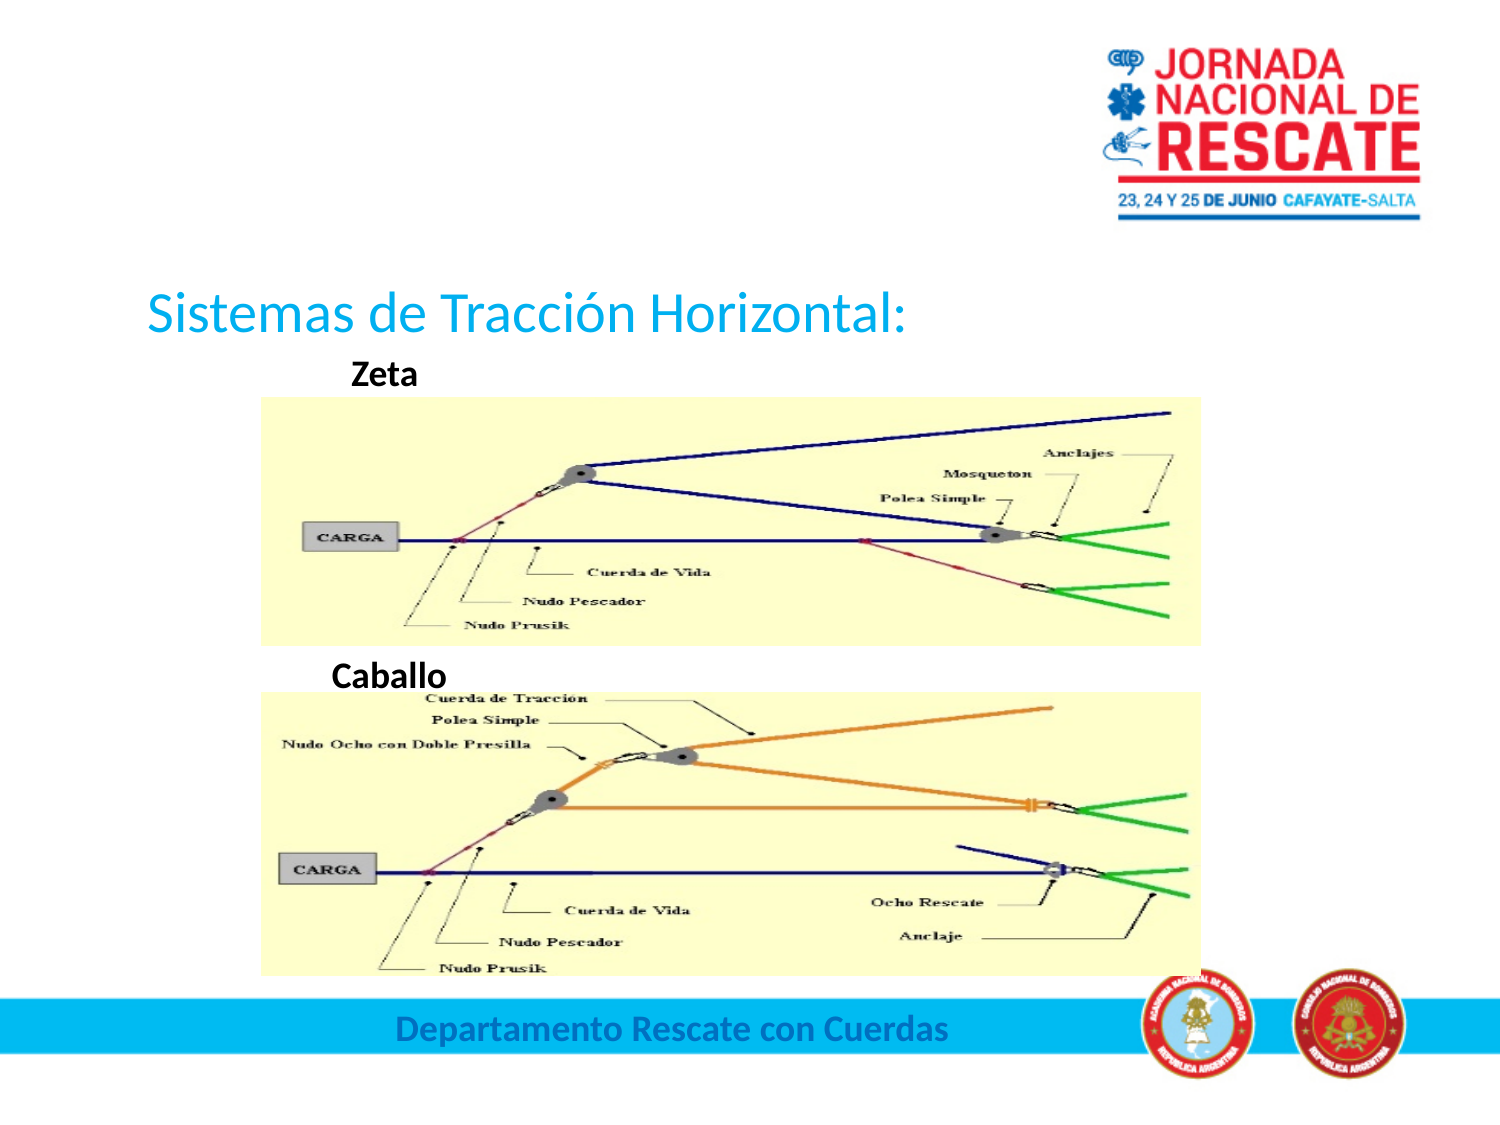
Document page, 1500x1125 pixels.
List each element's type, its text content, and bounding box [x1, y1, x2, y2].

text_box Sistemas de Tracción Horizontal: [121, 267, 1022, 352]
picture [0, 0, 1500, 1125]
text_box Zeta [260, 341, 509, 396]
text_box Caballo [265, 654, 514, 690]
text_box Departamento Rescate con Cuerdas [350, 996, 973, 1057]
